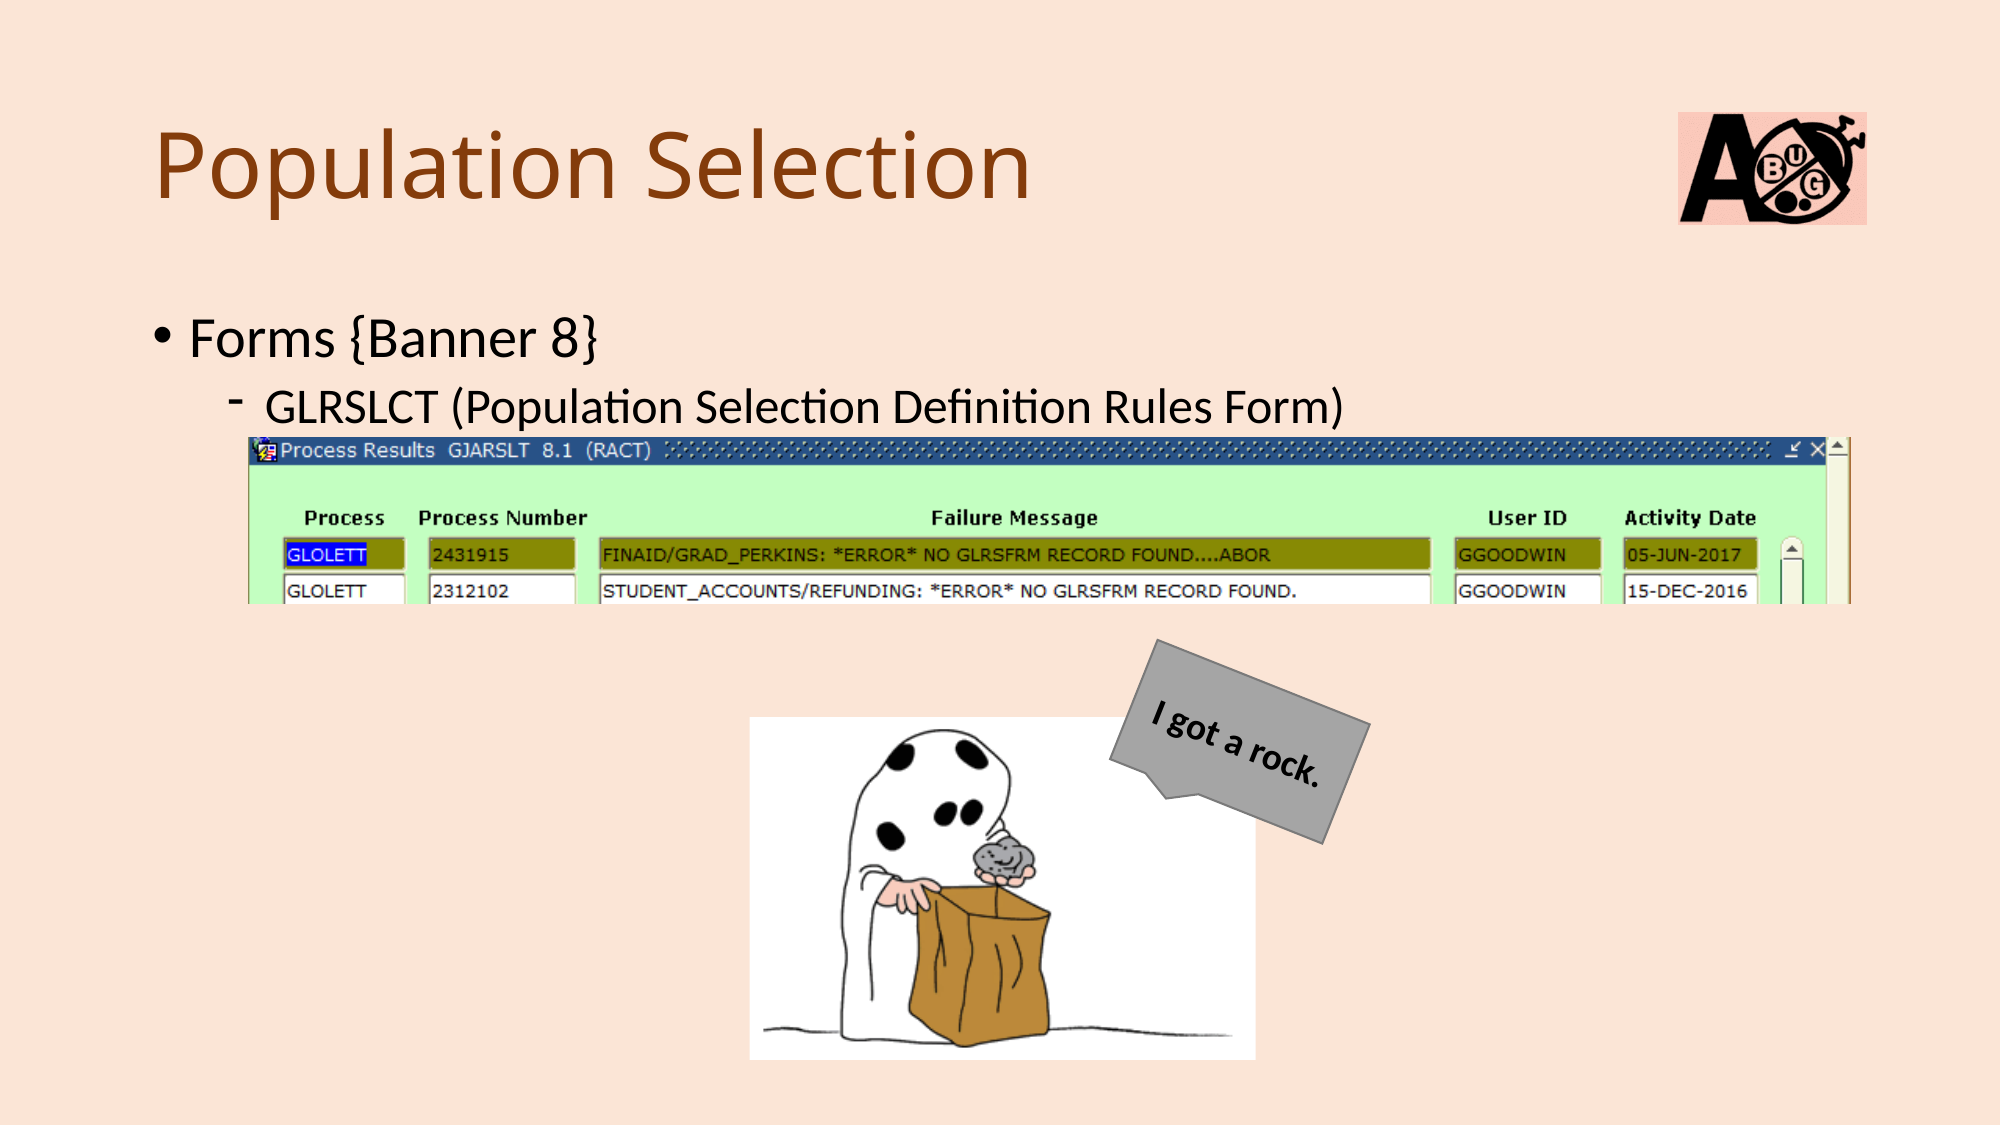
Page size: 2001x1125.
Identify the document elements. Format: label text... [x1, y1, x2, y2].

picture [248, 437, 1851, 604]
list Forms {Banner 8} GLRSLCT (Population Selection Definition Rules Form) [137, 299, 1863, 1014]
title Population Selection [137, 59, 1863, 278]
picture [749, 716, 1256, 1061]
picture [1678, 112, 1867, 225]
text_box I got a rock. [1126, 638, 1372, 845]
